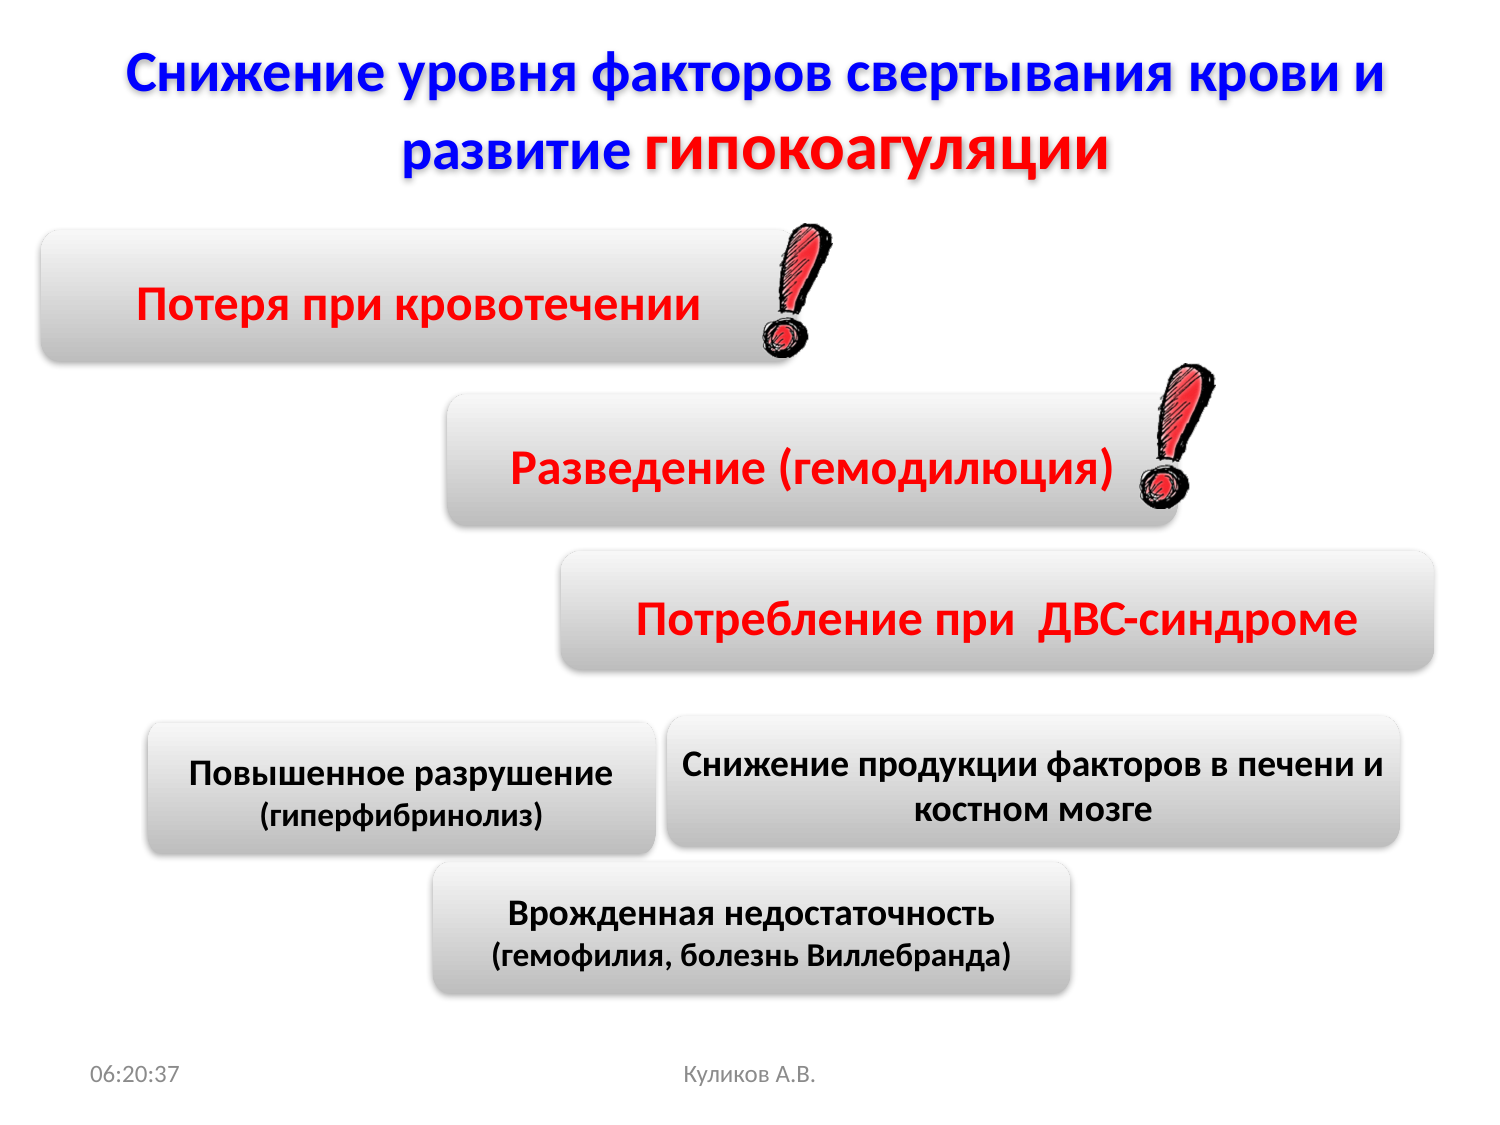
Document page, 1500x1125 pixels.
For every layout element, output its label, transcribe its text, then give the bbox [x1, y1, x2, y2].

picture [1139, 363, 1216, 510]
text_box Повышенное разрушение (гиперфибринолиз) [147, 722, 656, 854]
text_box Потеря при кровотечении [40, 230, 758, 362]
footer Куликов А.В. [512, 1042, 988, 1103]
text_box Снижение продукции факторов в печени и костном мозге [667, 715, 1400, 847]
text_box Врожденная недостаточность (гемофилия, болезнь Виллебранда) [432, 862, 1071, 994]
picture [762, 223, 833, 358]
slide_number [75, 1042, 425, 1103]
text_box Снижение уровня факторов свертывания крови и развитие гипокоагуляции [45, 42, 1468, 173]
text_box Разведение (гемодилюция) [447, 394, 1174, 526]
text_box Потребление при ДВС-синдроме [561, 550, 1434, 670]
